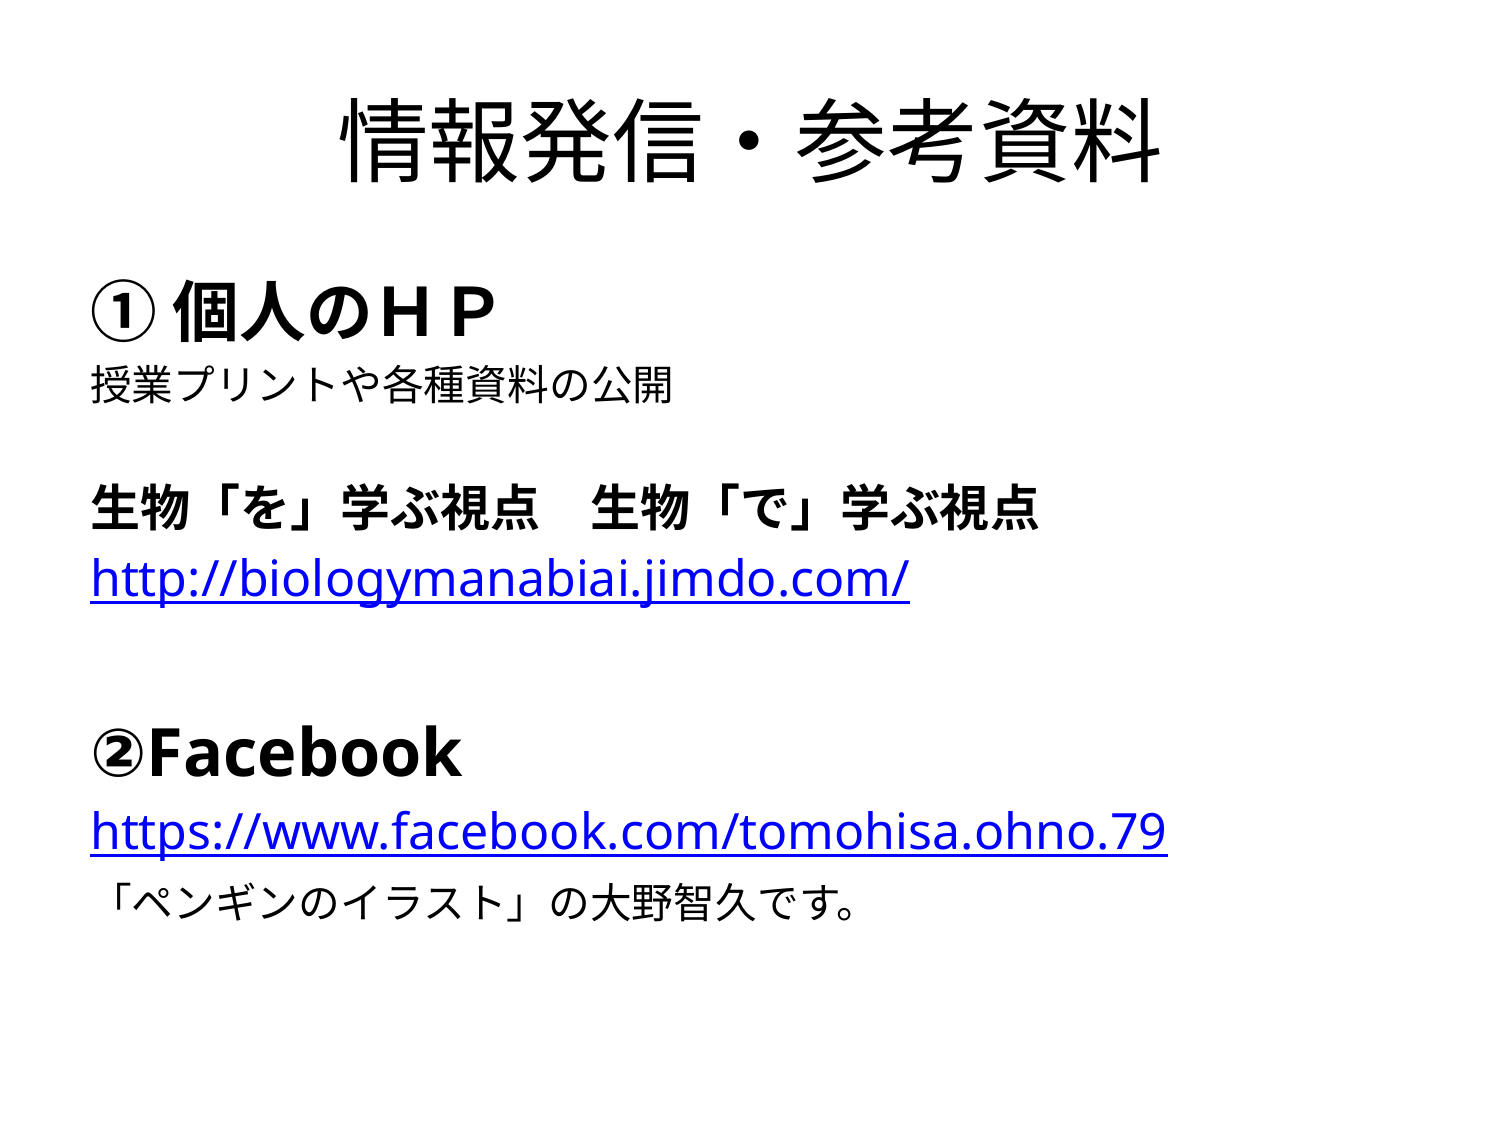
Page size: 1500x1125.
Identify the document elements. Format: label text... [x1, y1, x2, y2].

title 情報発信・参考資料 [75, 45, 1425, 233]
list ①個人のＨＰ 授業プリントや各種資料の公開 生物「を」学ぶ視点 生物「で」学ぶ視点 http://biologymanabiai.jimdo.com/ ②Facebook https://www.facebook.com/tomohisa.ohno.79 「ペンギンのイラスト」の大野智久です。 [75, 262, 1425, 1005]
